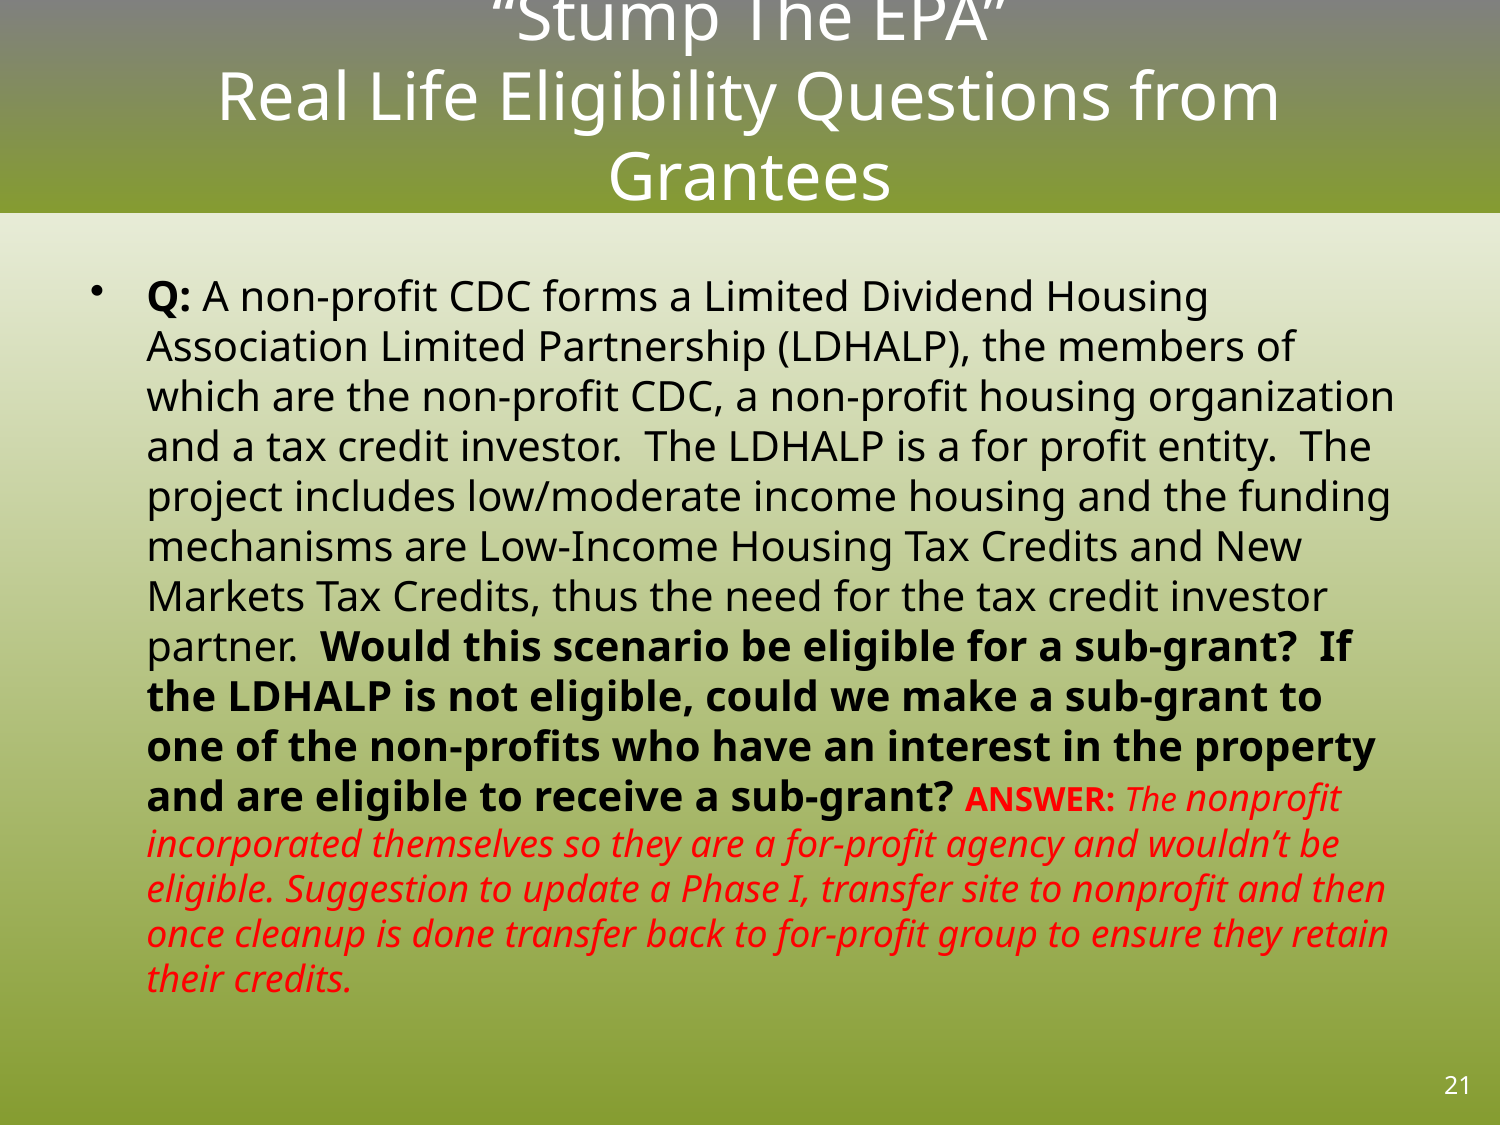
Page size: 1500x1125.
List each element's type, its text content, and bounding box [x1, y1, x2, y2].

title “Stump The EPA” Real Life Eligibility Questions from Grantees [74, 0, 1426, 188]
list Q: A non-profit CDC forms a Limited Dividend Housing Association Limited Partnership (LDHALP), the members of which are the non-profit CDC, a non-profit housing organization and a tax credit investor. The LDHALP is a for profit entity. The project includes low/moderate income housing and the funding mechanisms are Low-Income Housing Tax Credits and New Markets Tax Credits, thus the need for the tax credit investor partner. Would this scenario be eligible for a sub-grant? If the LDHALP is not eligible, could we make a sub-grant to one of the non-profits who have an interest in the property and are eligible to receive a sub-grant? ANSWER: The nonprofit incorporated themselves so they are a for-profit agency and wouldn’t be eligible. Suggestion to update a Phase I, transfer site to nonprofit and then once cleanup is done transfer back to for-profit group to ensure they retain their credits. [74, 262, 1426, 1006]
